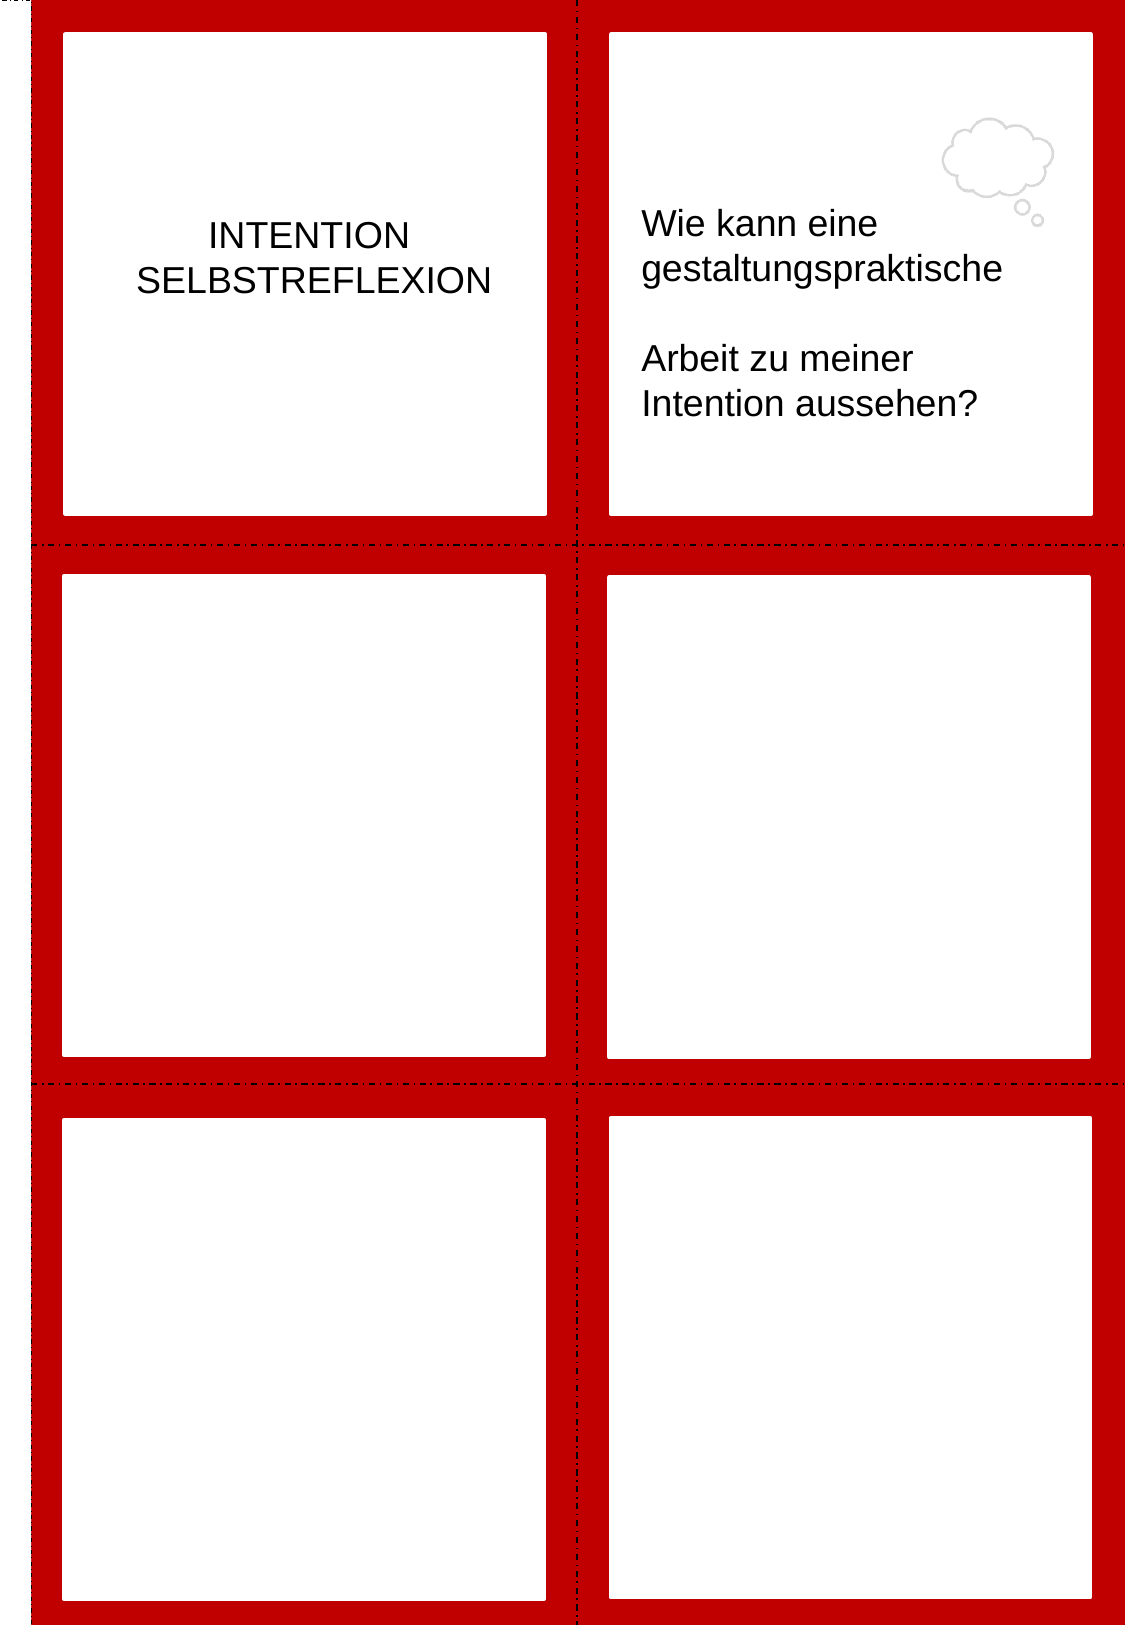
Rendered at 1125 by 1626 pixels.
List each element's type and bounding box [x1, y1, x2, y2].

text_box [0, 0, 1125, 1625]
text_box [626, 86, 1083, 389]
